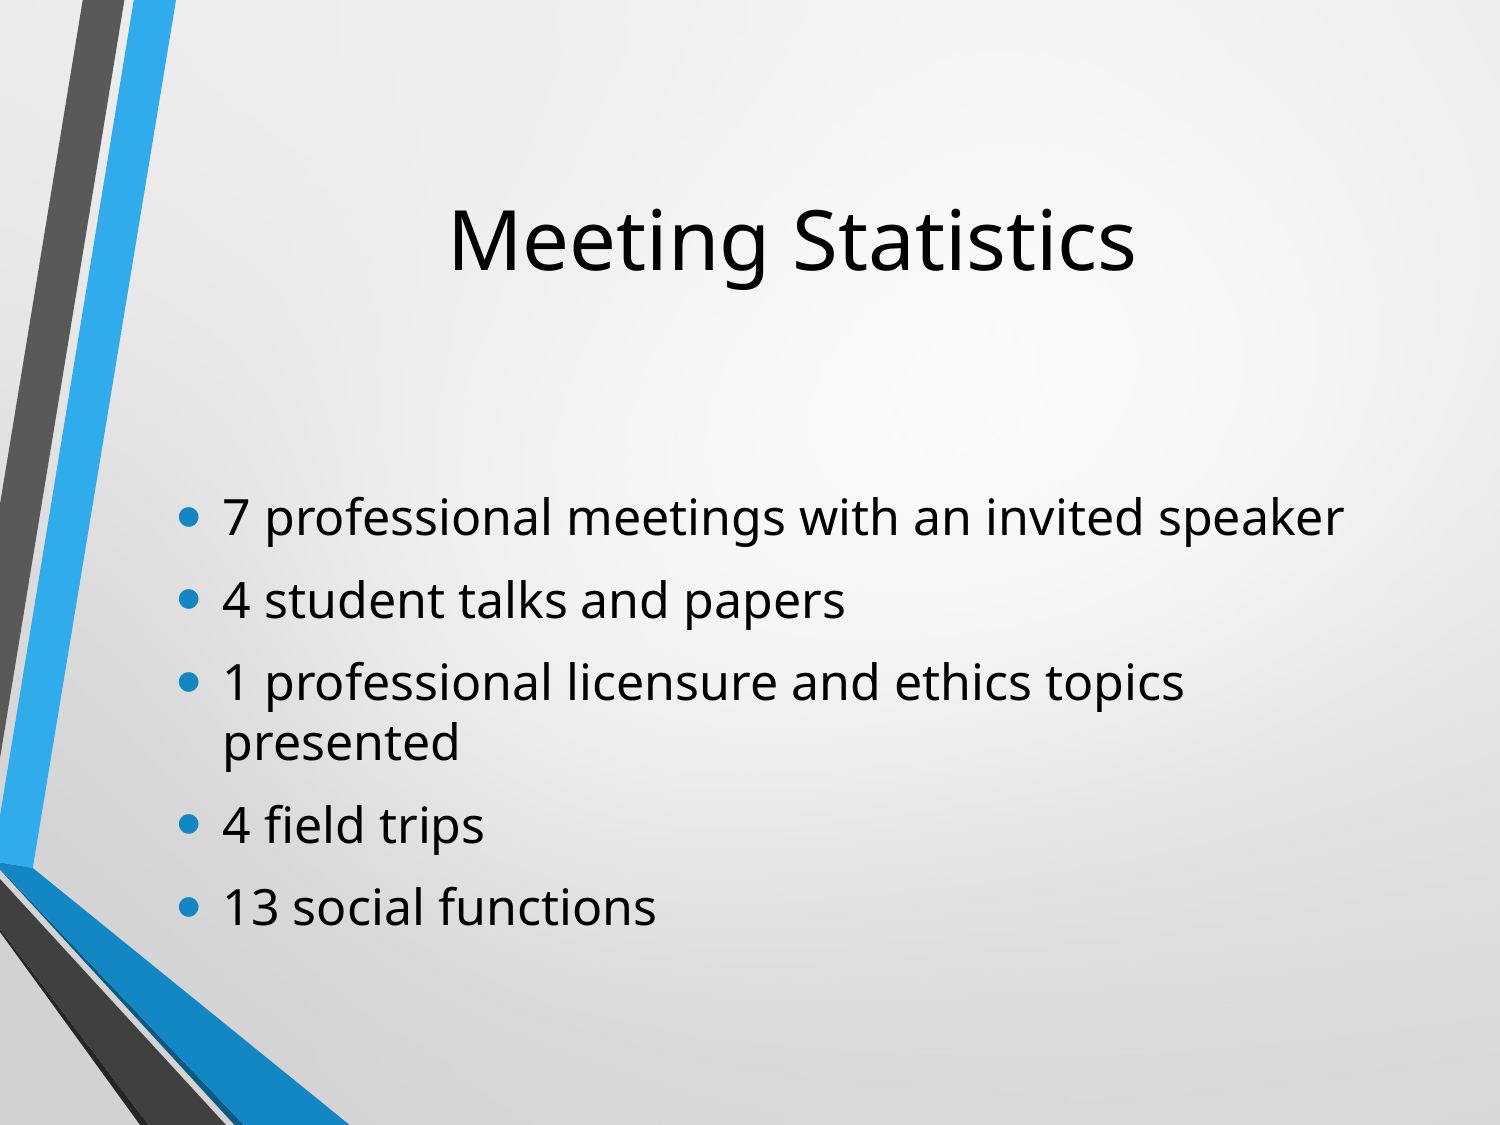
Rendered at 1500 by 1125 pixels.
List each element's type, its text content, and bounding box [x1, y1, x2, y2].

title Meeting Statistics [161, 75, 1425, 400]
list 7 professional meetings with an invited speaker 4 student talks and papers 1 professional licensure and ethics topics presented 4 field trips 13 social functions [161, 437, 1425, 985]
